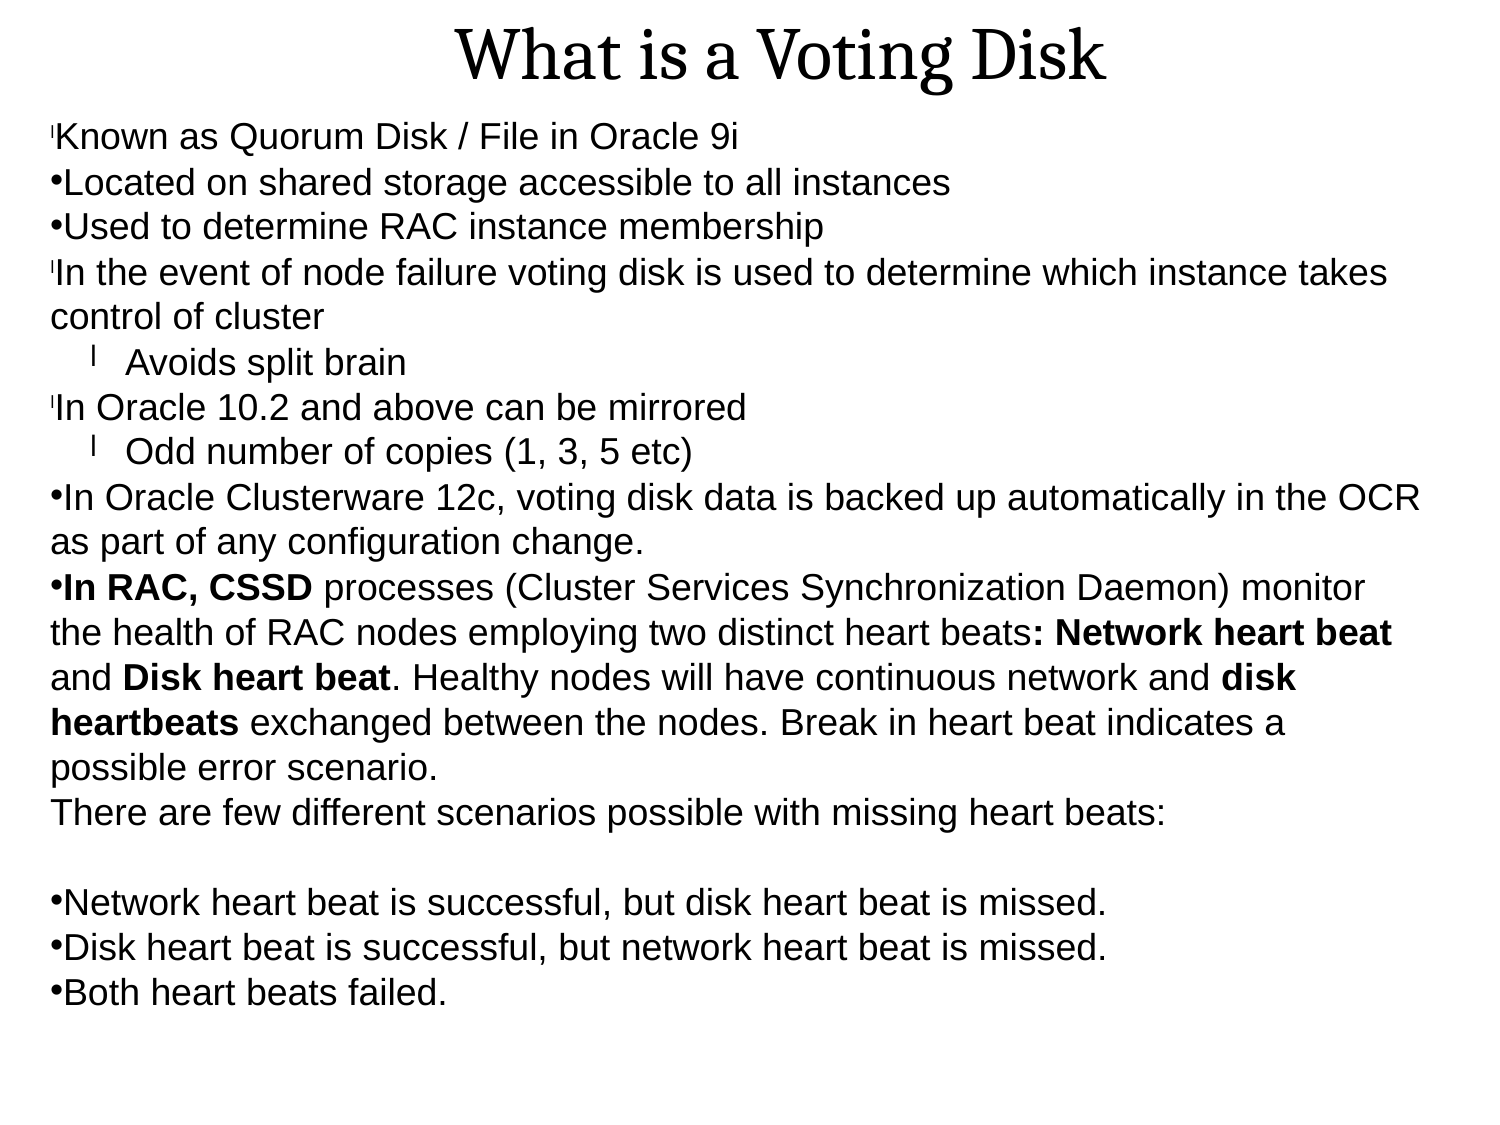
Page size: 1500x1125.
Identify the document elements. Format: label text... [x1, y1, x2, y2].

text_box Known as Quorum Disk / File in Oracle 9i Located on shared storage accessible to all instances Used to determine RAC instance membership In the event of node failure voting disk is used to determine which instance takes control of cluster Avoids split brain In Oracle 10.2 and above can be mirrored Odd number of copies (1, 3, 5 etc) In Oracle Clusterware 12c, voting disk data is backed up automatically in the OCR as part of any configuration change. In RAC, CSSD processes (Cluster Services Synchronization Daemon) monitor the health of RAC nodes employing two distinct heart beats: Network heart beat and Disk heart beat. Healthy nodes will have continuous network and disk heartbeats exchanged between the nodes. Break in heart beat indicates a possible error scenario. There are few different scenarios possible with missing heart beats: Network heart beat is successful, but disk heart beat is missed. Disk heart beat is successful, but network heart beat is missed. Both heart beats failed. [50, 112, 1437, 1075]
text_box What is a Voting Disk [124, 12, 1437, 112]
